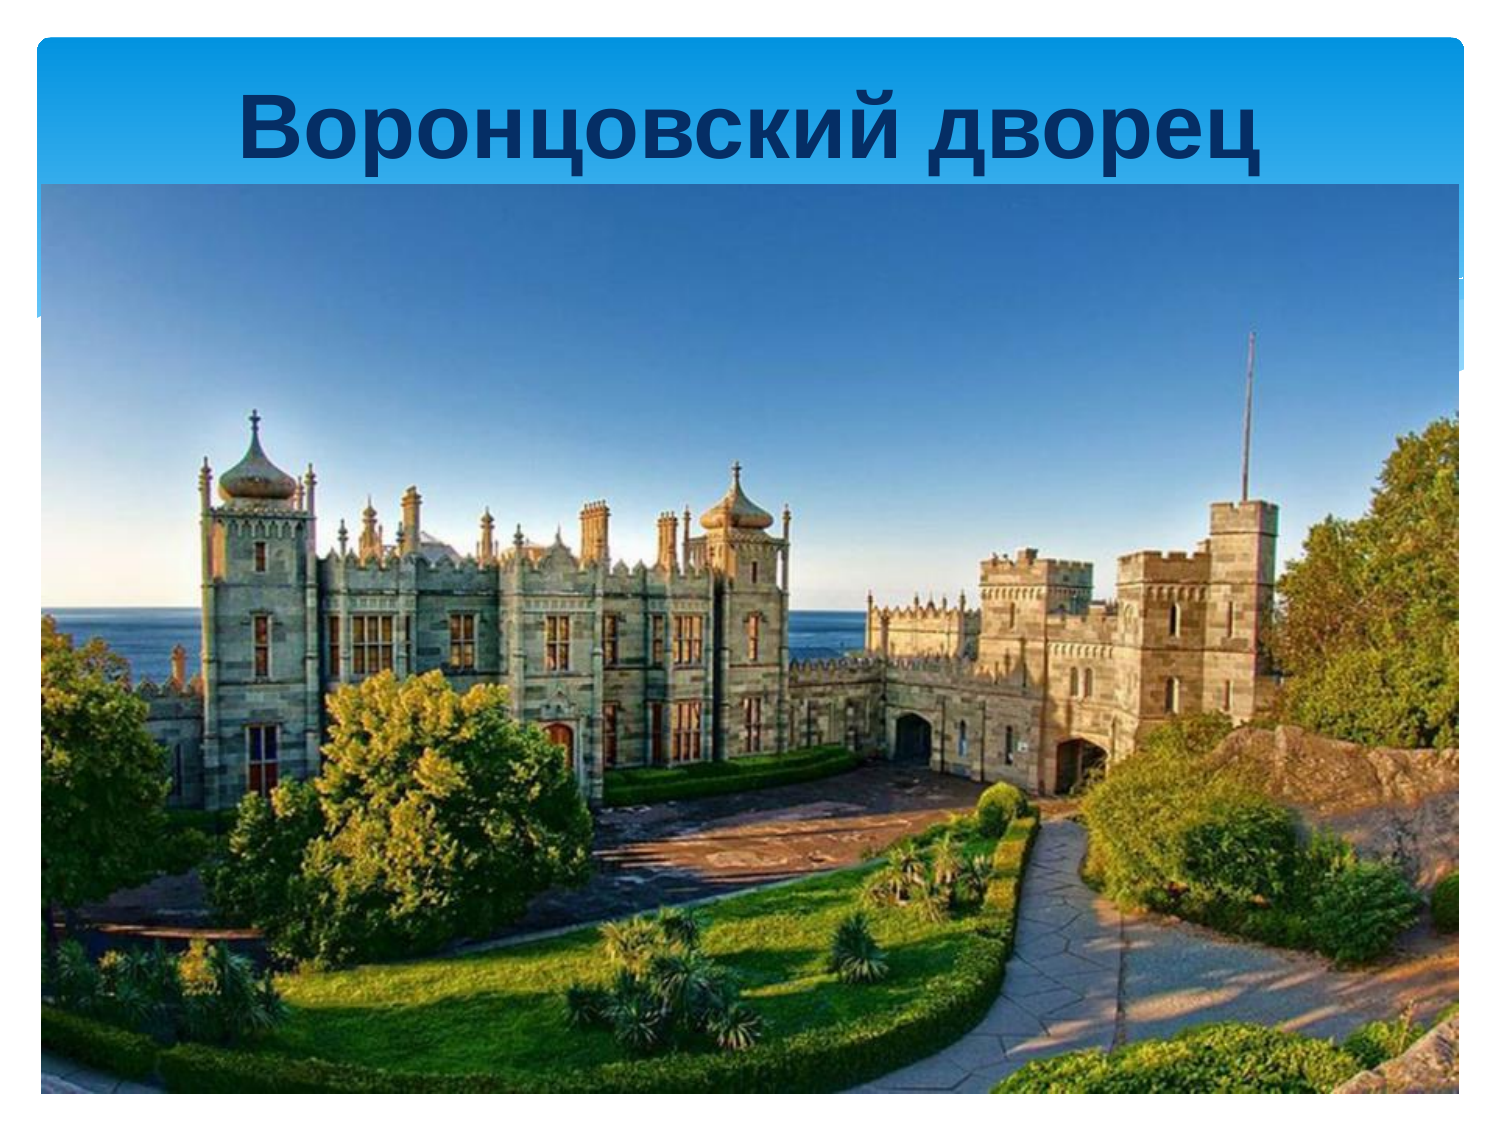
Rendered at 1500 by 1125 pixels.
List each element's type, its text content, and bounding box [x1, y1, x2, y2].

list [41, 184, 1459, 1095]
title Воронцовский дворец [41, 42, 1459, 182]
